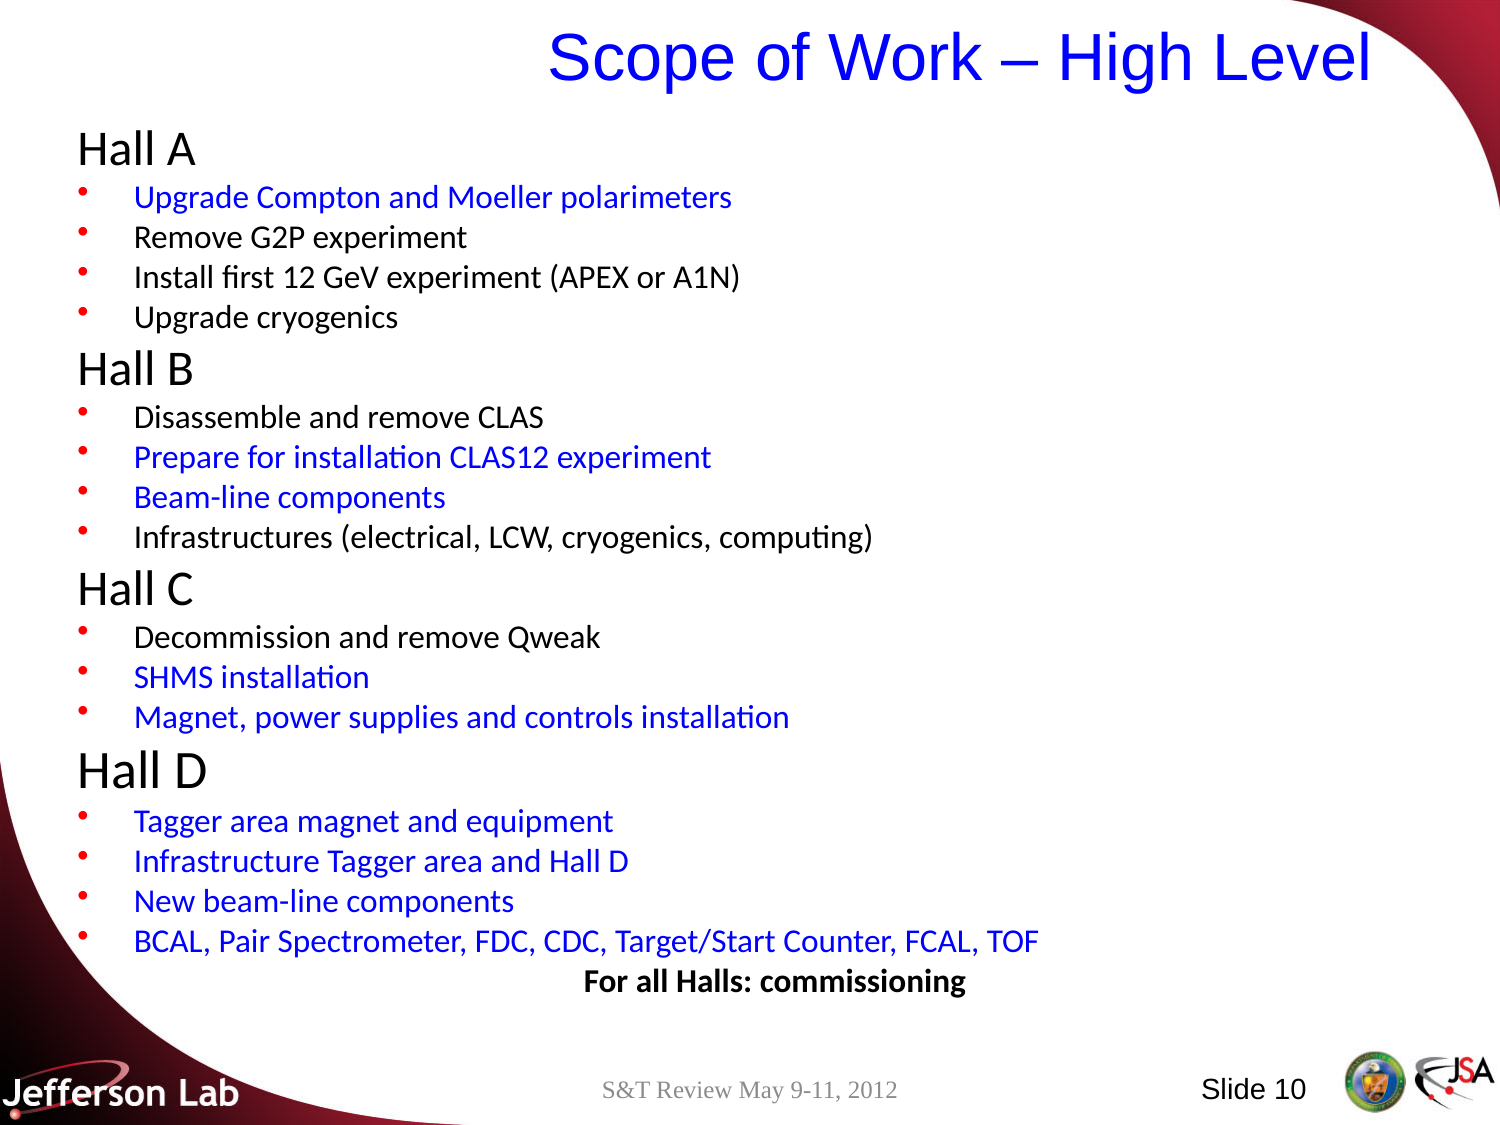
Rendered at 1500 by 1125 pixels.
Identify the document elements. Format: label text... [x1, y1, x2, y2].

title Scope of Work – High Level [112, 0, 1388, 107]
list Hall A Upgrade Compton and Moeller polarimeters Remove G2P experiment Install first 12 GeV experiment (APEX or A1N) Upgrade cryogenics Hall B Disassemble and remove CLAS Prepare for installation CLAS12 experiment Beam-line components Infrastructures (electrical, LCW, cryogenics, computing) Hall C Decommission and remove Qweak SHMS installation Magnet, power supplies and controls installation Hall D Tagger area magnet and equipment Infrastructure Tagger area and Hall D New beam-line components BCAL, Pair Spectrometer, FDC, CDC, Target/Start Counter, FCAL, TOF For all Halls: commissioning [62, 107, 1471, 1060]
footer S&T Review May 9-11, 2012 [512, 1058, 988, 1119]
slide_number Slide 10 [971, 1057, 1322, 1118]
picture [0, 0, 1500, 1125]
